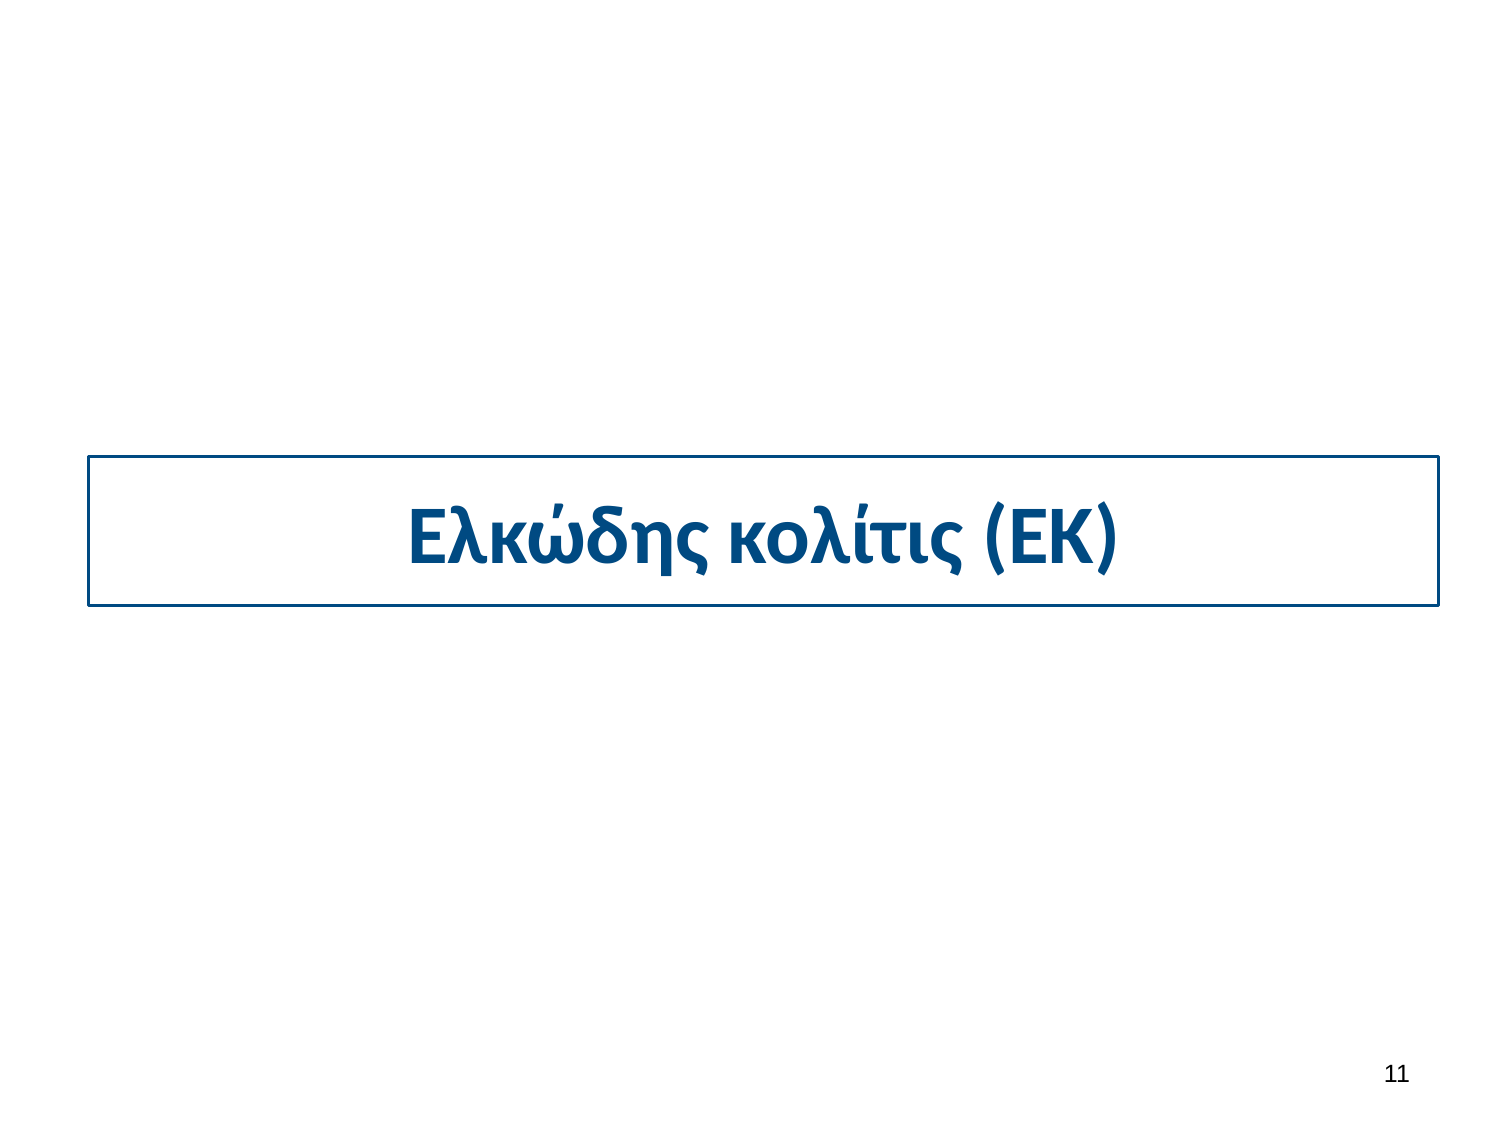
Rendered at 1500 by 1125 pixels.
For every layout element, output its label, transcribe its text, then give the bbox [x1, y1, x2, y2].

slide_number 10 [1074, 1042, 1425, 1103]
title Ελκώδης κολίτις (ΕΚ) [88, 456, 1439, 606]
